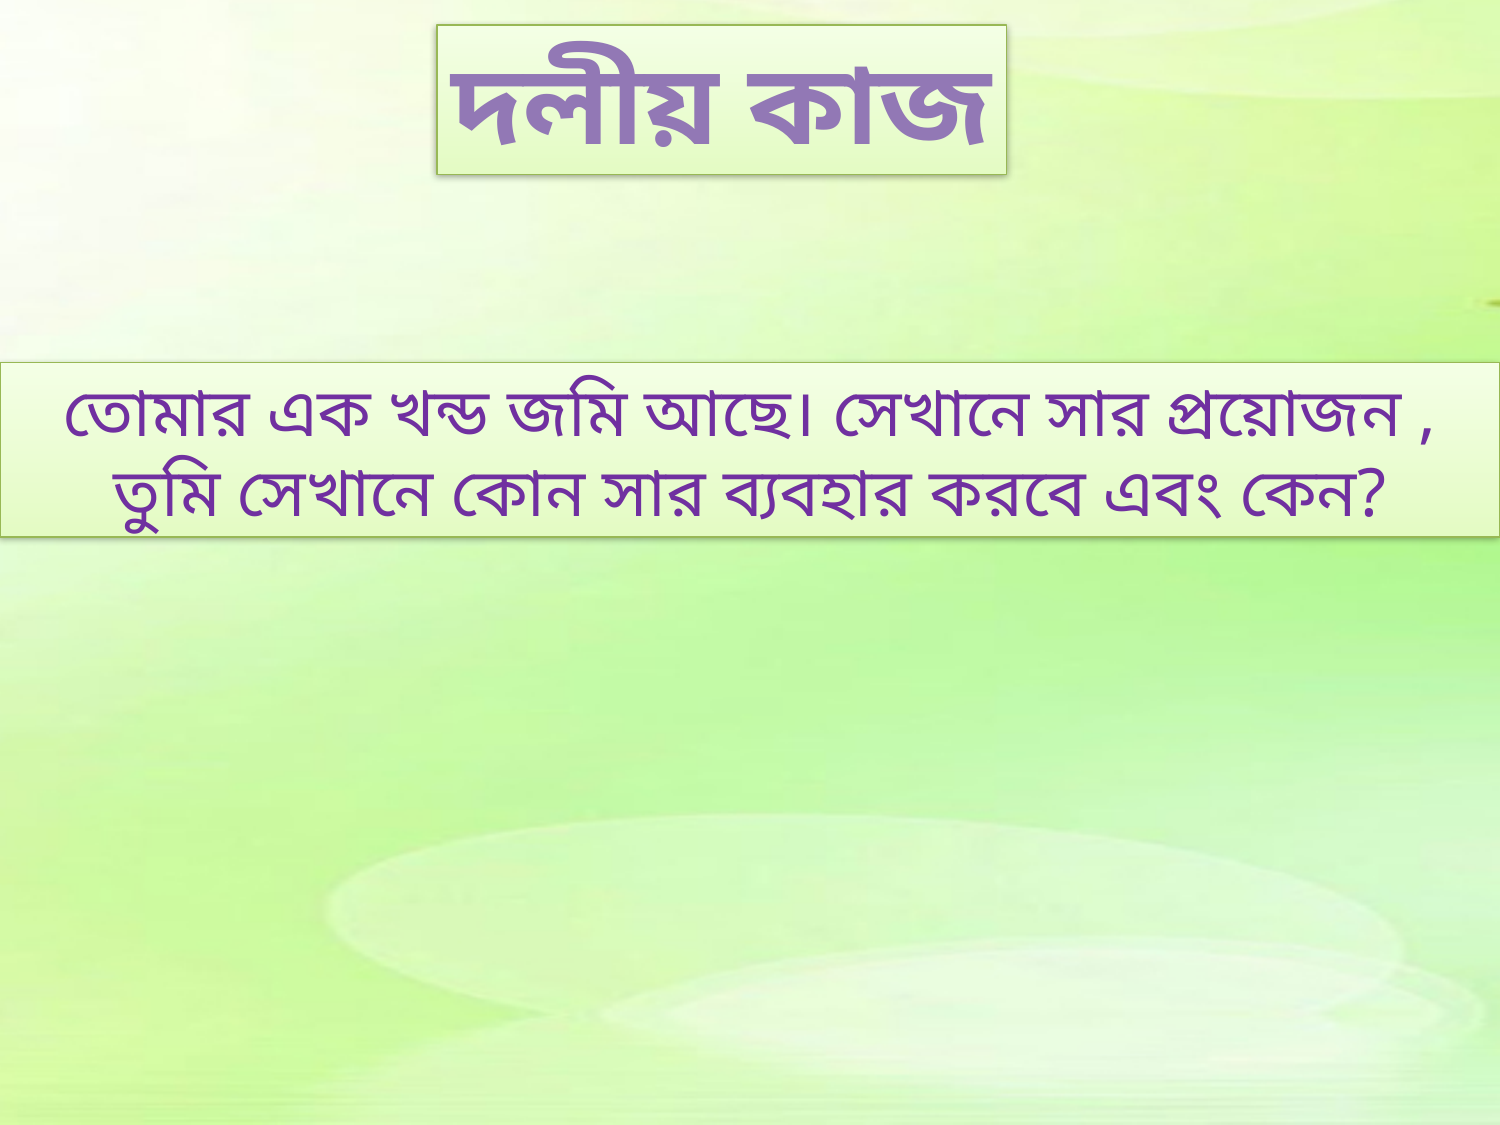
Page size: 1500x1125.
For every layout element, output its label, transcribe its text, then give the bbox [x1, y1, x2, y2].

text_box তোমার এক খন্ড জমি আছে। সেখানে সার প্রয়োজন , তুমি সেখানে কোন সার ব্যবহার করবে এবং কেন? [0, 362, 1500, 538]
picture [0, 0, 1500, 362]
text_box দলীয় কাজ [436, 24, 1007, 175]
picture [0, 538, 1500, 1125]
